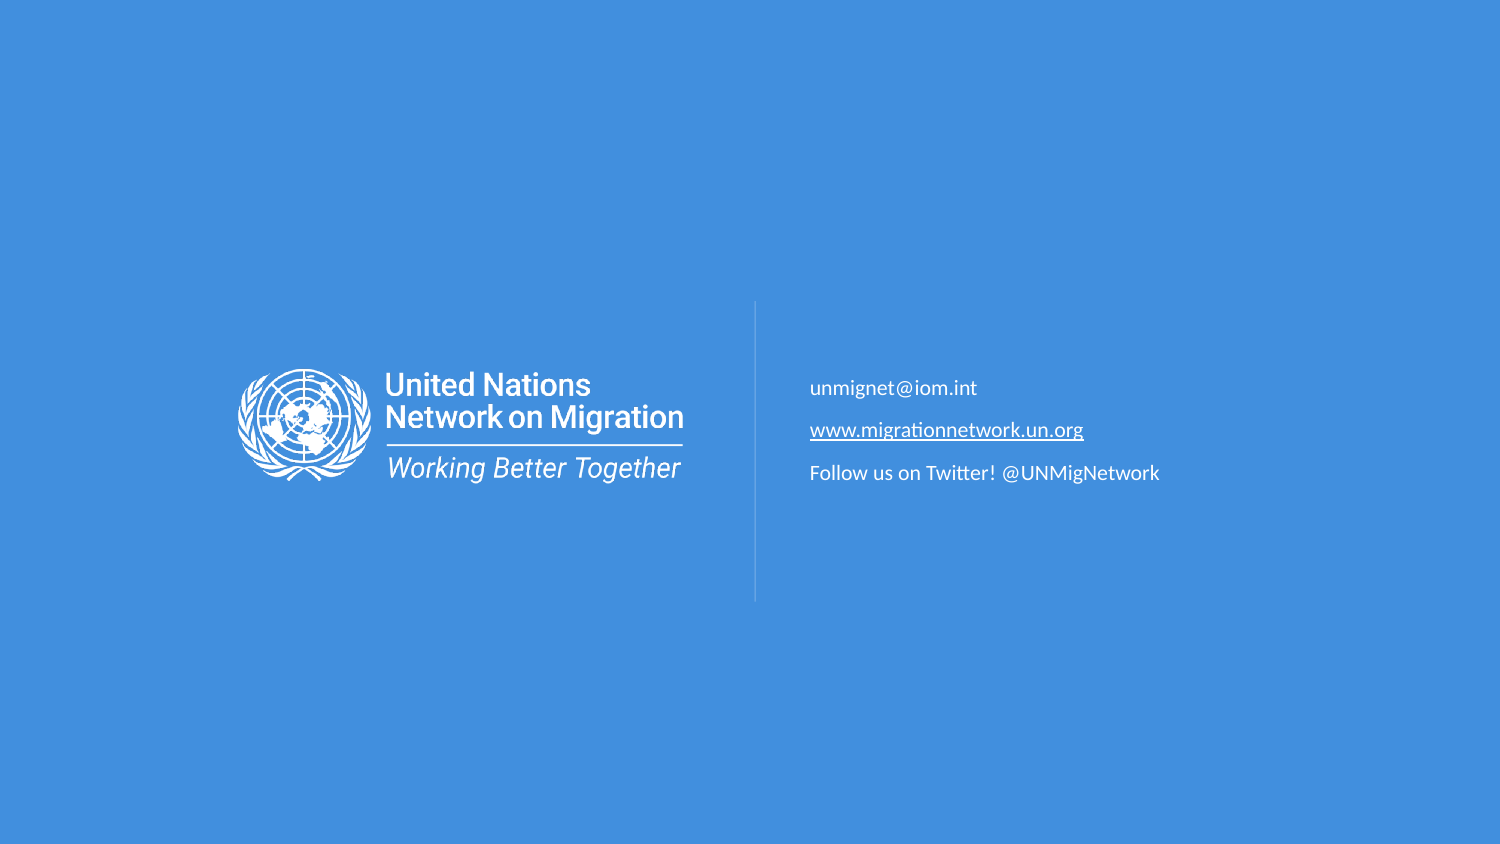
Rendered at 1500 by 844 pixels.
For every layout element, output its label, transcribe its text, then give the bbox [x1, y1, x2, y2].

list unmignet@iom.int www.migrationnetwork.un.org Follow us on Twitter! @UNMigNetwork [794, 350, 1335, 494]
picture [214, 350, 706, 494]
